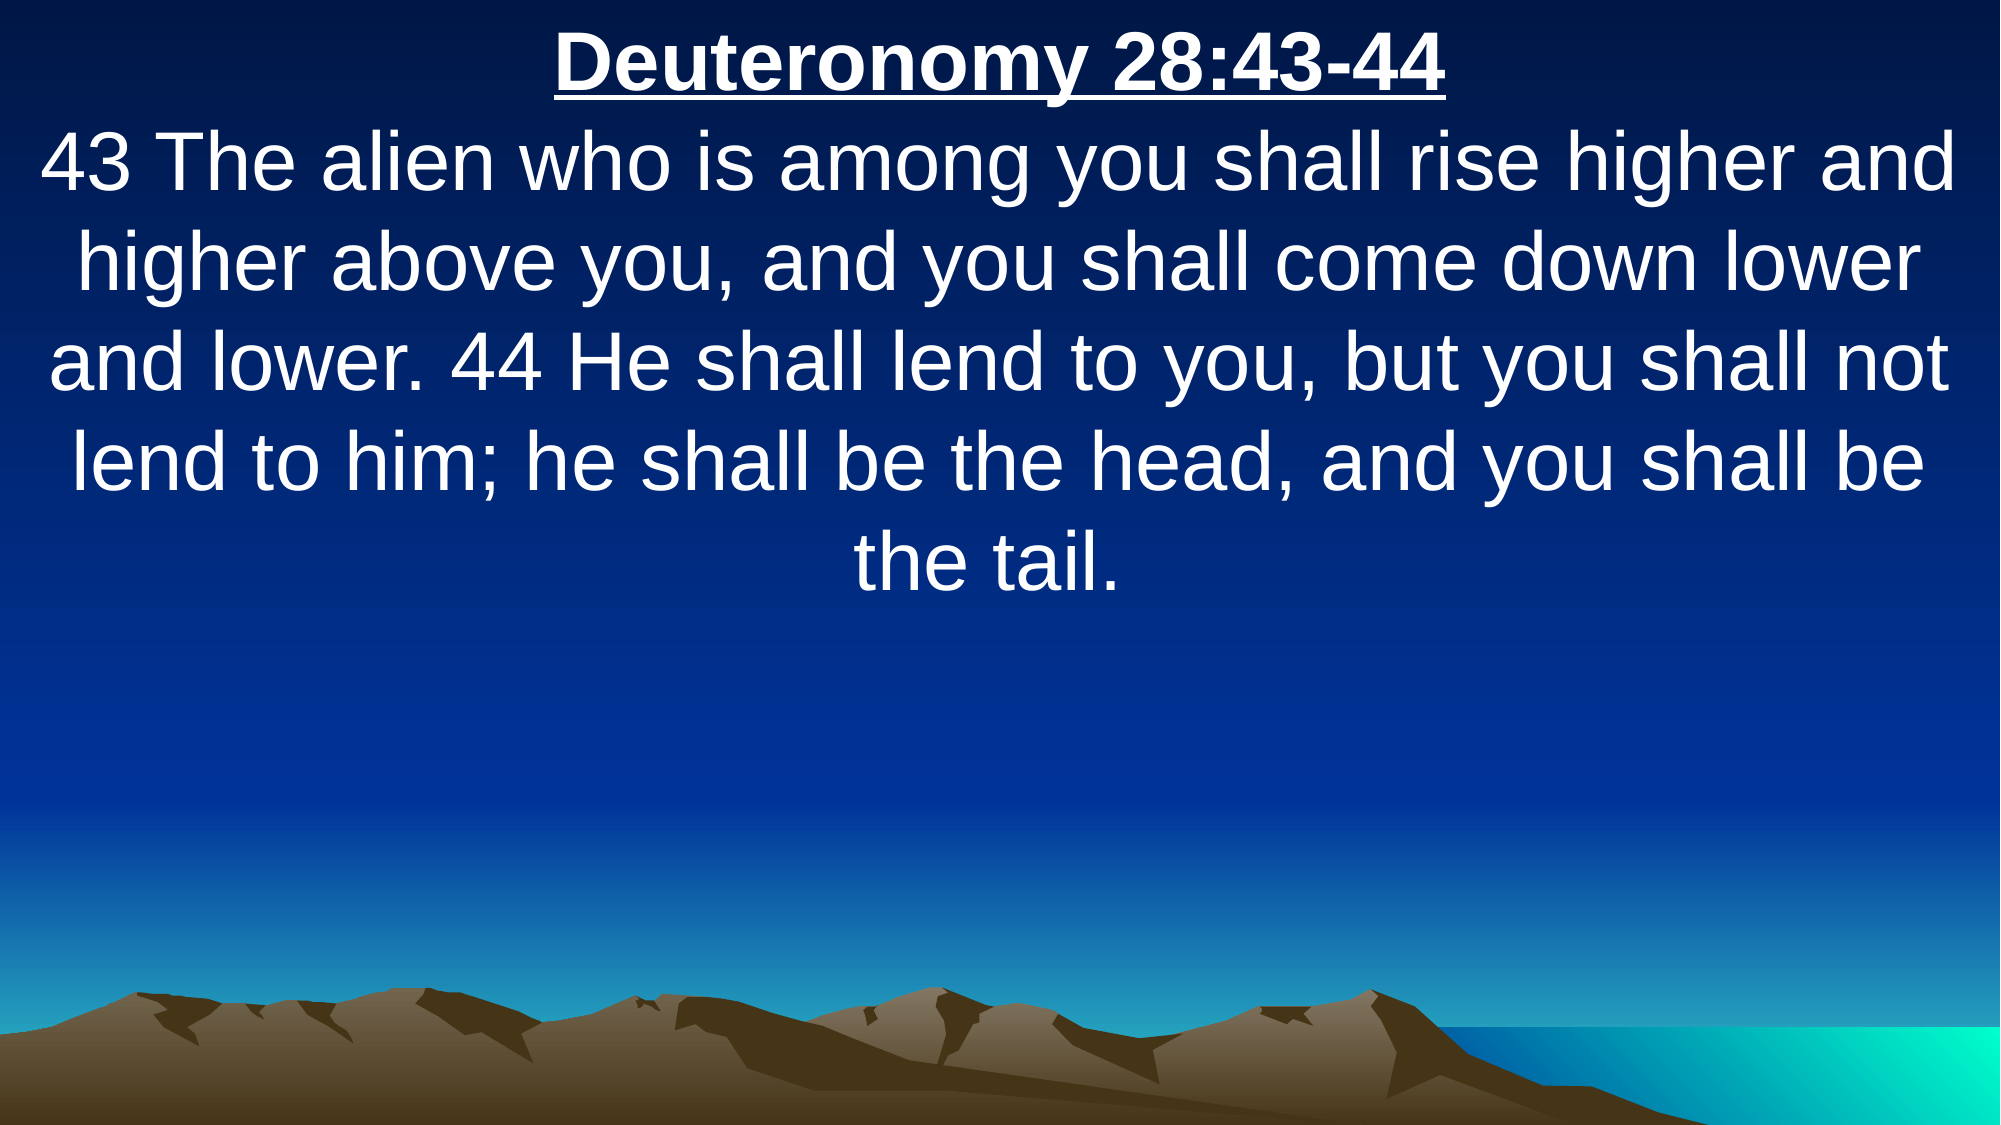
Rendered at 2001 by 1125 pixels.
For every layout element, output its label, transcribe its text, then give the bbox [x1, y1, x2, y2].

text_box Deuteronomy 28:43-44 43 The alien who is among you shall rise higher and higher above you, and you shall come down lower and lower. 44 He shall lend to you, but you shall not lend to him; he shall be the head, and you shall be the tail. [24, 0, 1975, 815]
